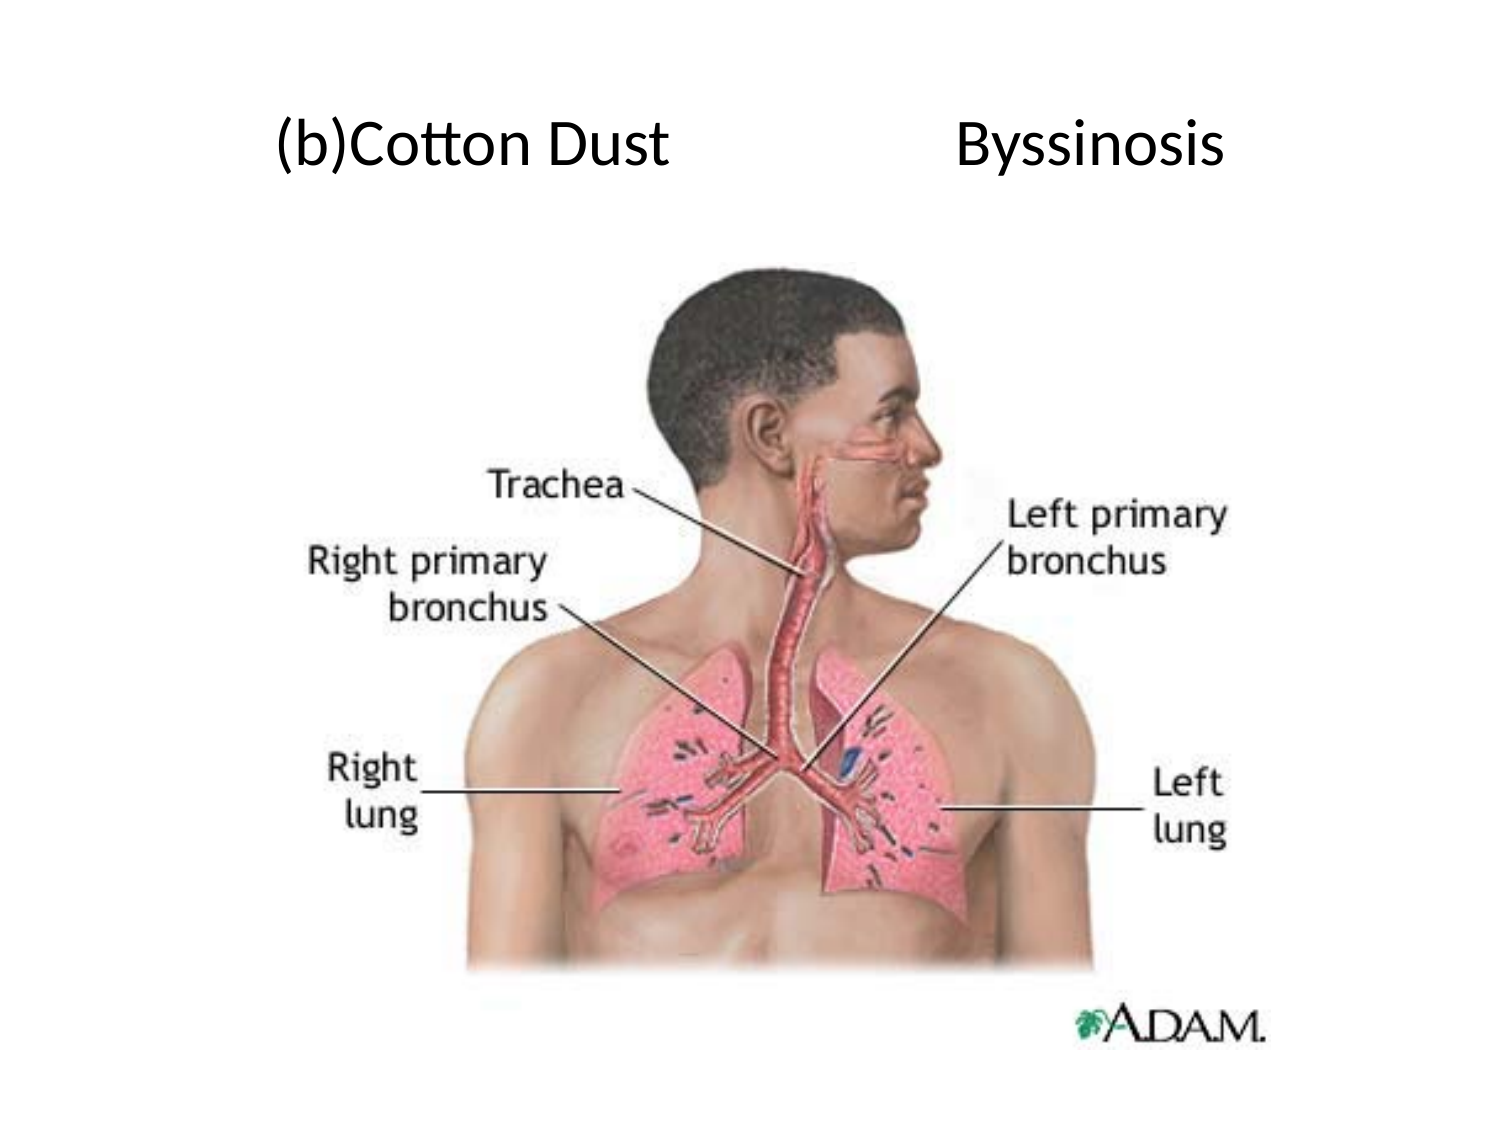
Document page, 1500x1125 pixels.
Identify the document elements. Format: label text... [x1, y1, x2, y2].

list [285, 262, 1271, 1051]
title (b)Cotton Dust Byssinosis [75, 45, 1425, 233]
